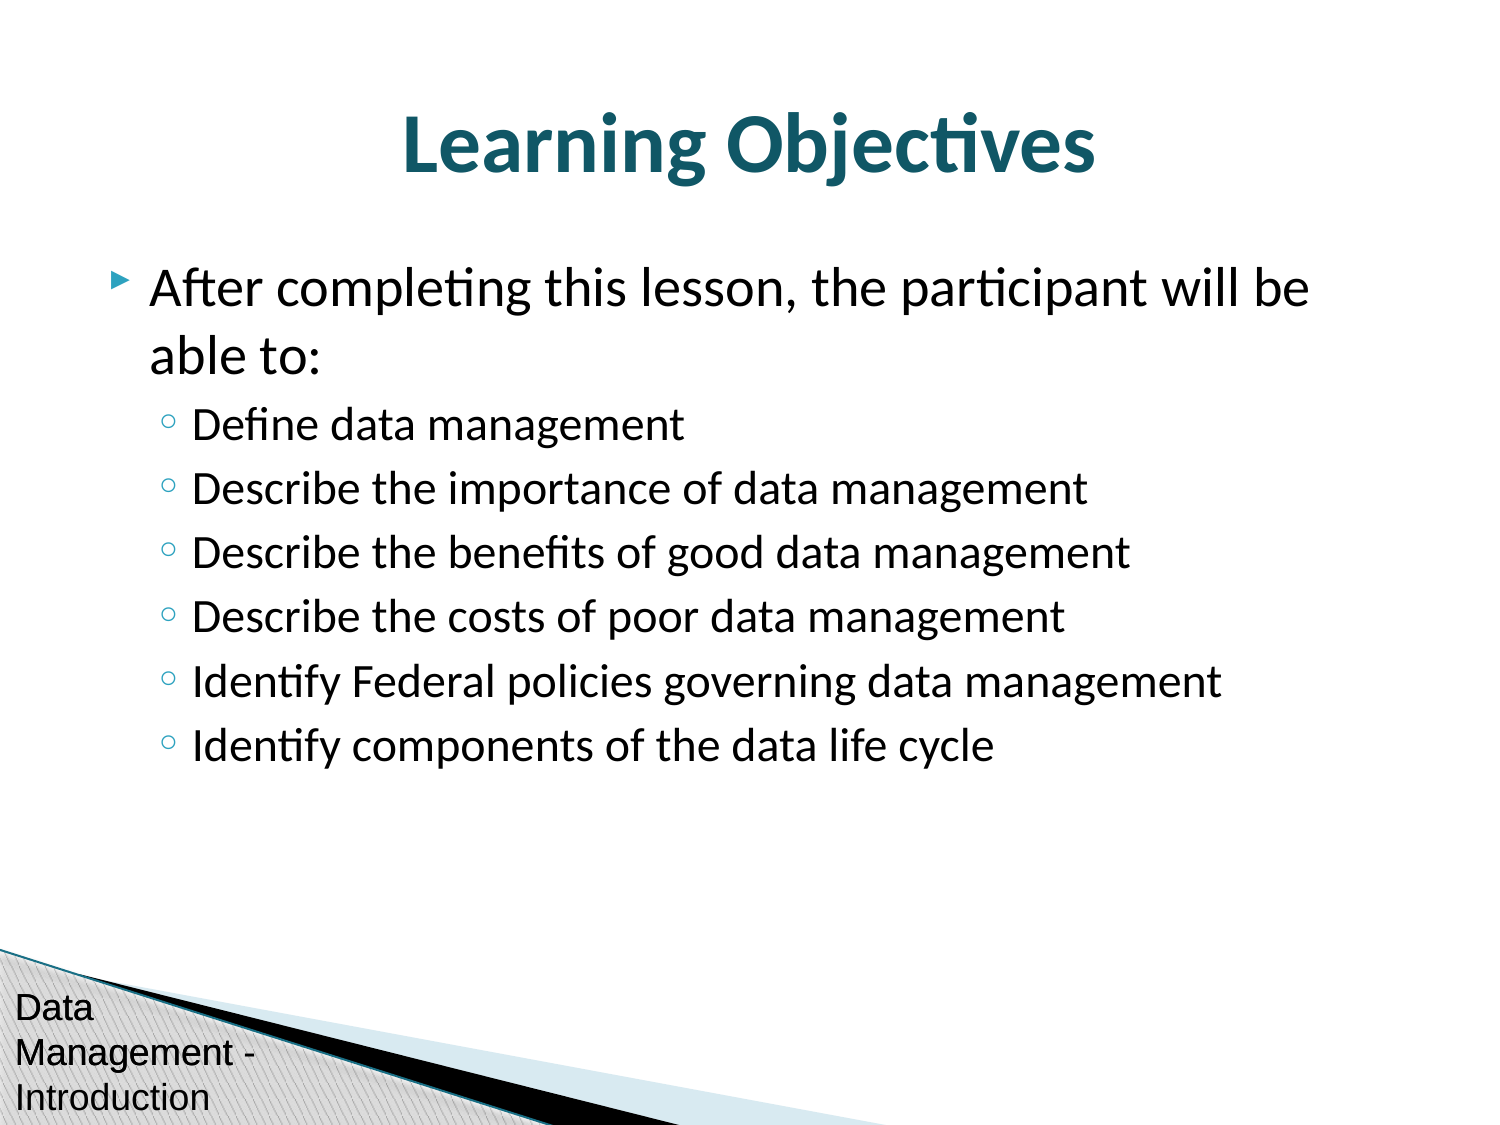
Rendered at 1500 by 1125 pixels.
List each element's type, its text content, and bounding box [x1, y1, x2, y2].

list After completing this lesson, the participant will be able to: Define data management Describe the importance of data management Describe the benefits of good data management Describe the costs of poor data management Identify Federal policies governing data management Identify components of the data life cycle [74, 242, 1426, 986]
title Learning Objectives [75, 45, 1425, 233]
